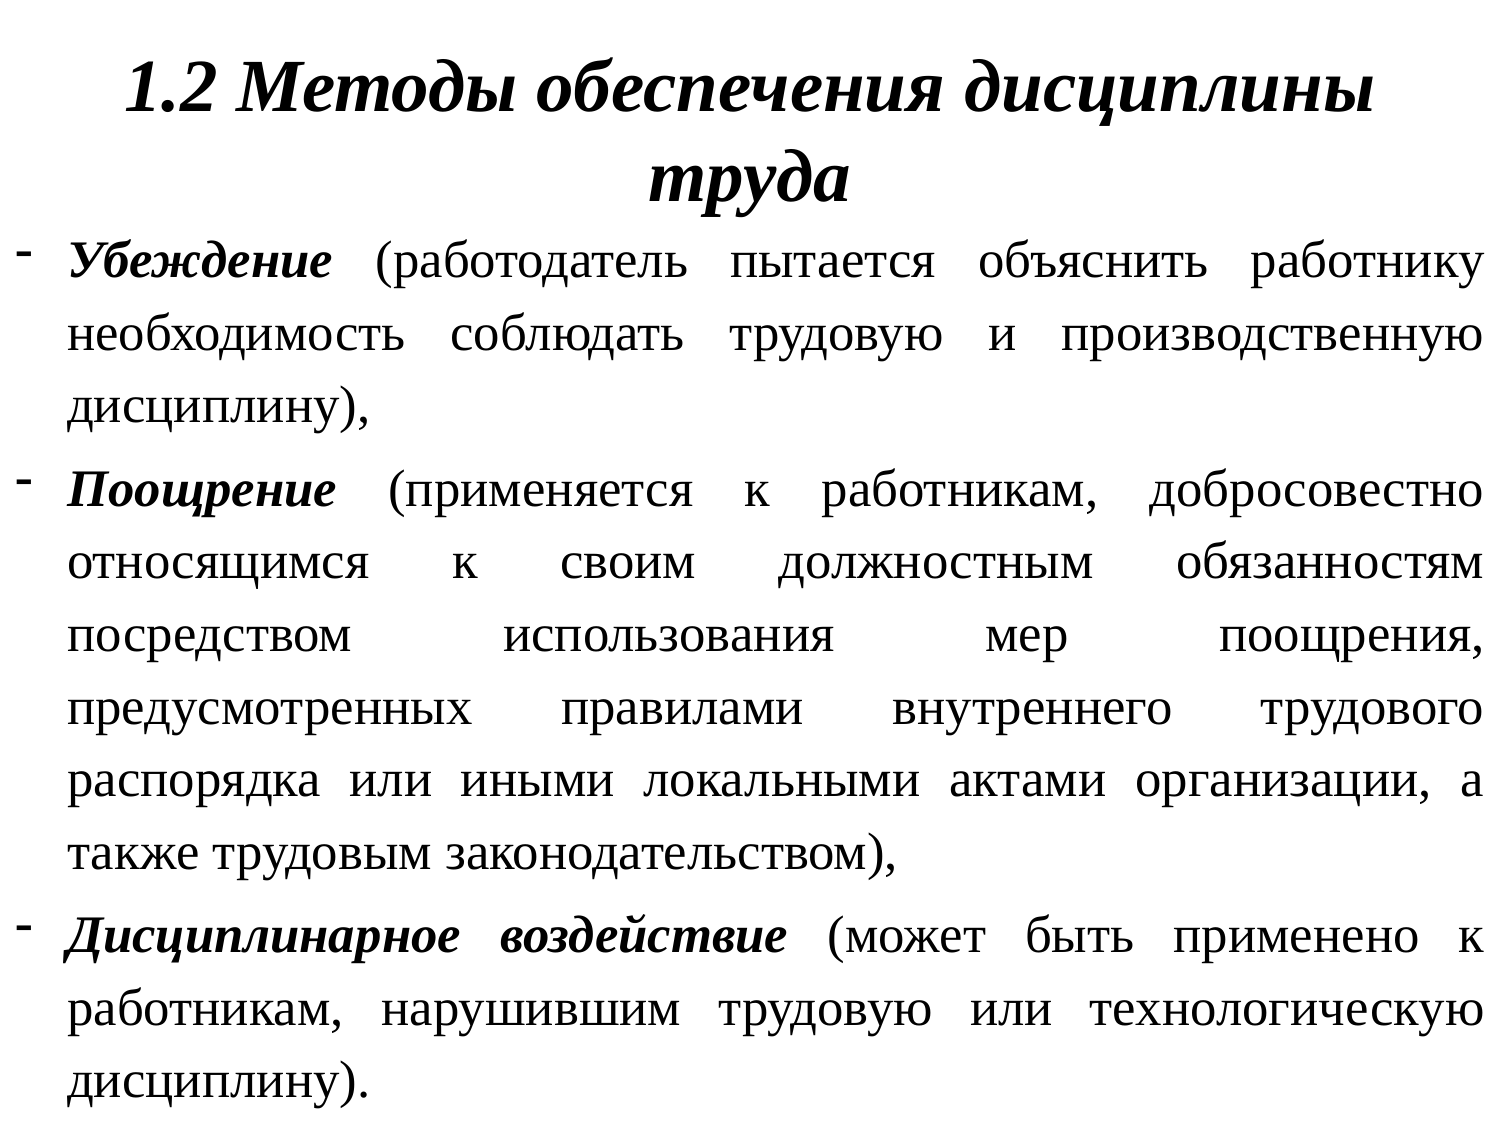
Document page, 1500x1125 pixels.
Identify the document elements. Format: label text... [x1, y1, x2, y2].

title 1.2 Методы обеспечения дисциплины труда [75, 45, 1425, 208]
list Убеждение (работодатель пытается объяснить работнику необходимость соблюдать трудовую и производственную дисциплину), Поощрение (применяется к работникам, добросовестно относящимся к своим должностным обязанностям посредством использования мер поощрения, предусмотренных правилами внутреннего трудового распорядка или иными локальными актами организации, а также трудовым законодательством), Дисциплинарное воздействие (может быть применено к работникам, нарушившим трудовую или технологическую дисциплину). [0, 208, 1500, 1125]
